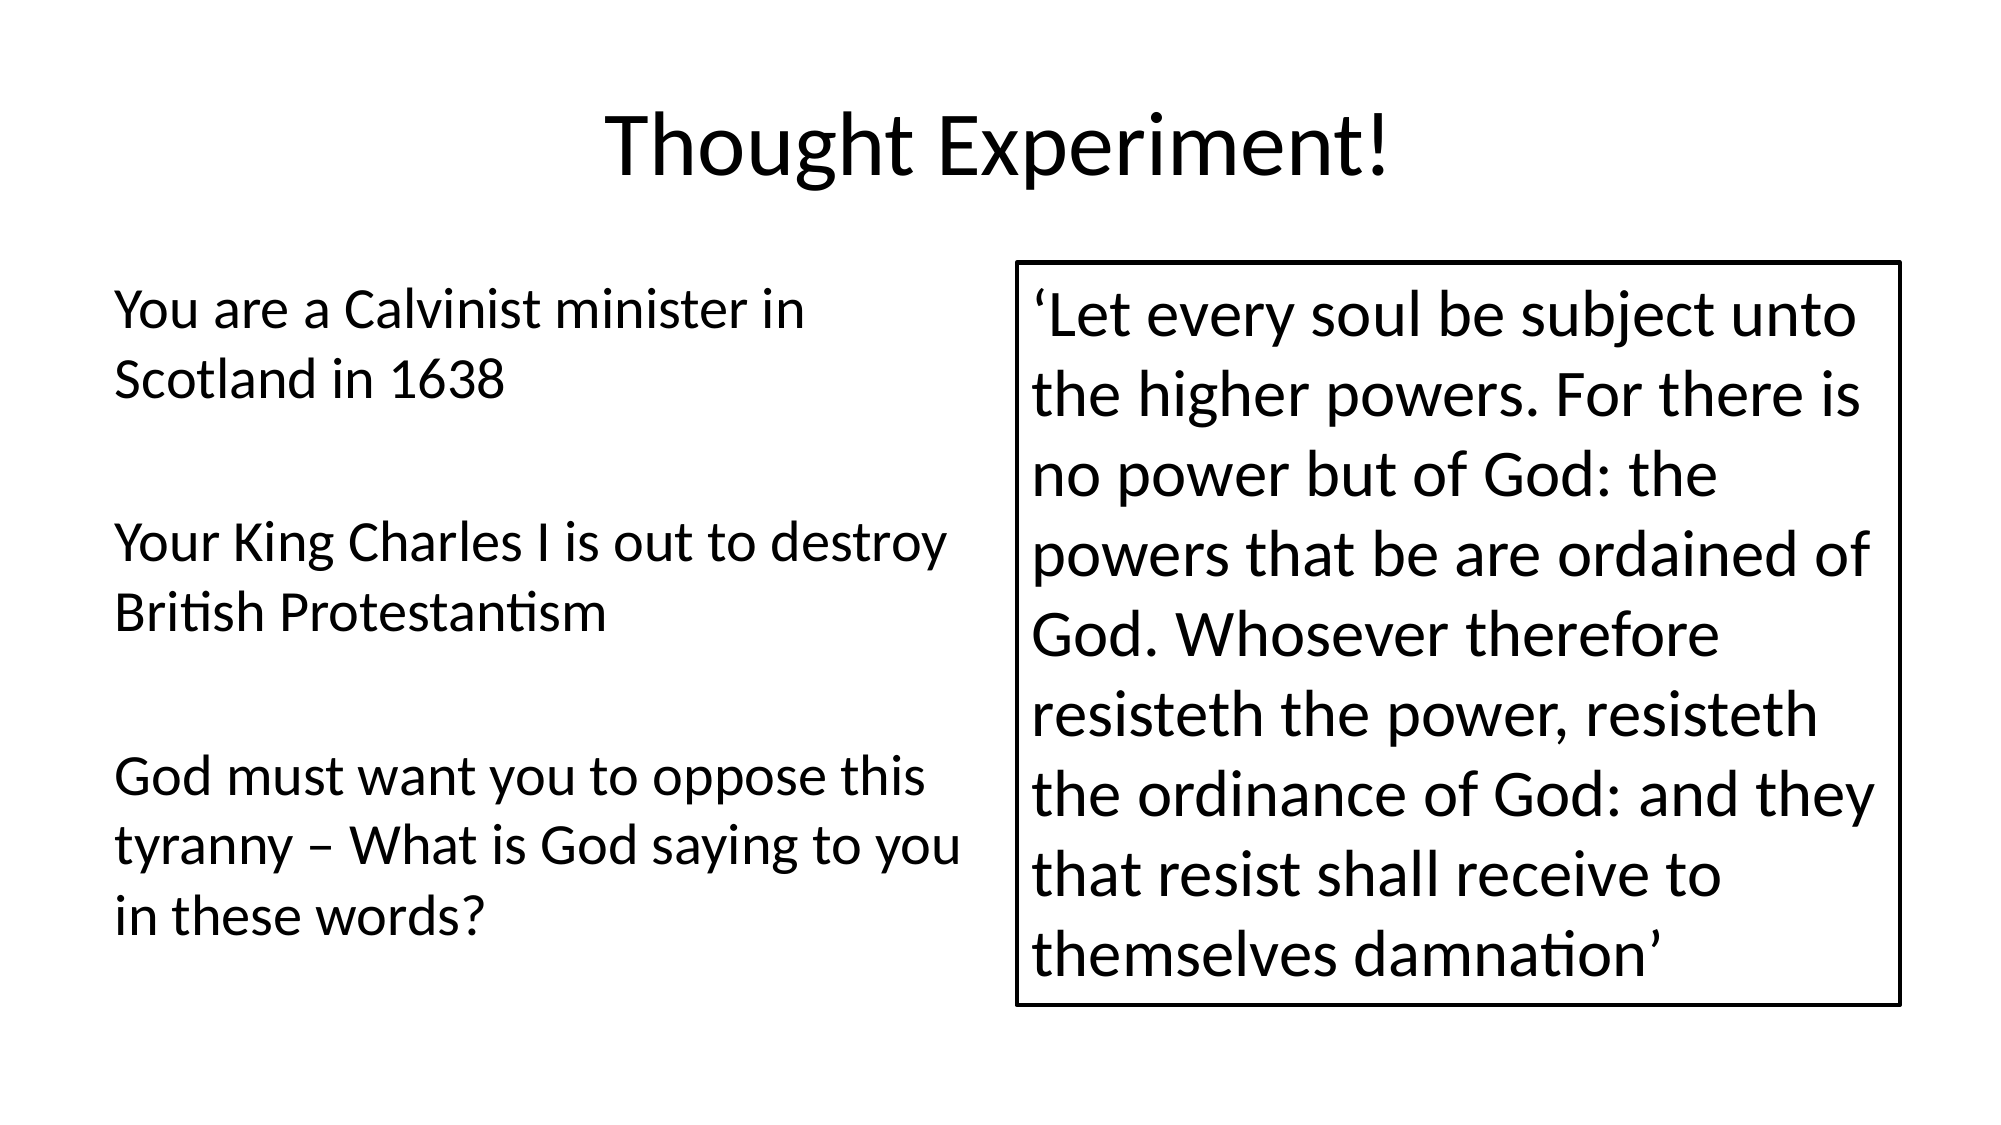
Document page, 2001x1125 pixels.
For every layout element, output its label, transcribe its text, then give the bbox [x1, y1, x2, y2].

title Thought Experiment! [99, 45, 1900, 233]
list ‘Let every soul be subject unto the higher powers. For there is no power but of God: the powers that be are ordained of God. Whosever therefore resisteth the power, resisteth the ordinance of God: and they that resist shall receive to themselves damnation’ [1015, 260, 1902, 1007]
list You are a Calvinist minister in Scotland in 1638 Your King Charles I is out to destroy British Protestantism God must want you to oppose this tyranny – What is God saying to you in these words? [99, 262, 984, 1005]
